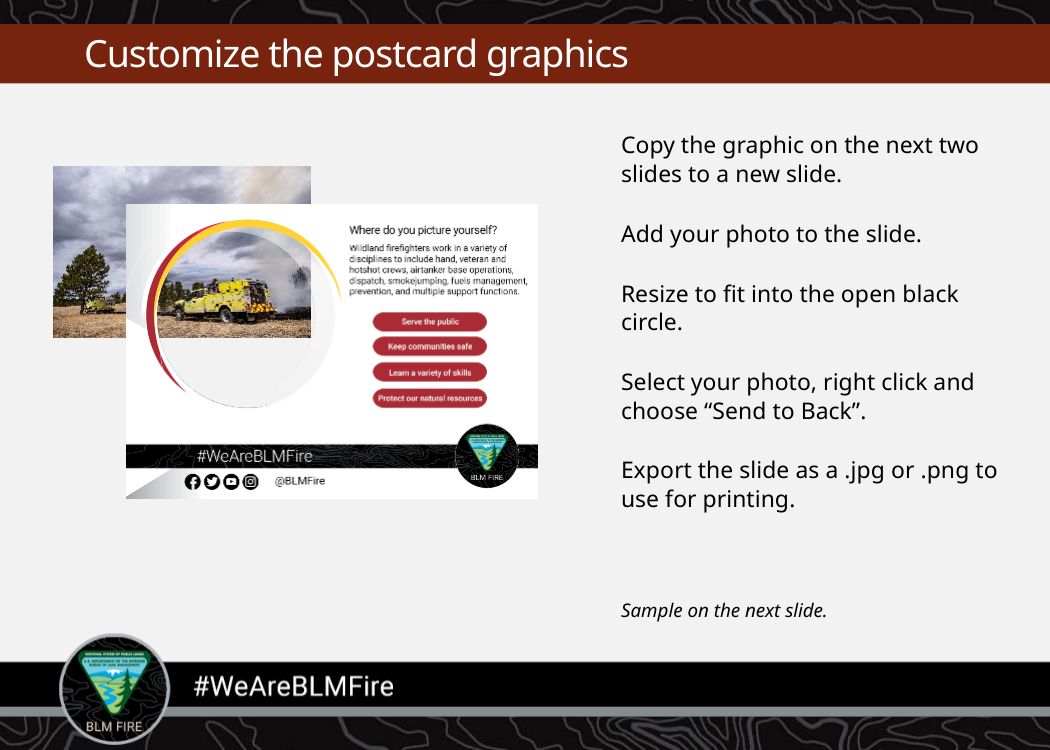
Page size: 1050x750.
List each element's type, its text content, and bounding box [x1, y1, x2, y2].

picture [0, 0, 1050, 24]
text_box Copy the graphic on the next two slides to a new slide. Add your photo to the slide. Resize to fit into the open black circle. Select your photo, right click and choose “Send to Back”. Export the slide as a .jpg or .png to use for printing. Sample on the next slide. [564, 107, 1033, 628]
text_box Customize the postcard graphics [61, 26, 969, 84]
picture [53, 166, 539, 500]
picture [0, 599, 1050, 750]
